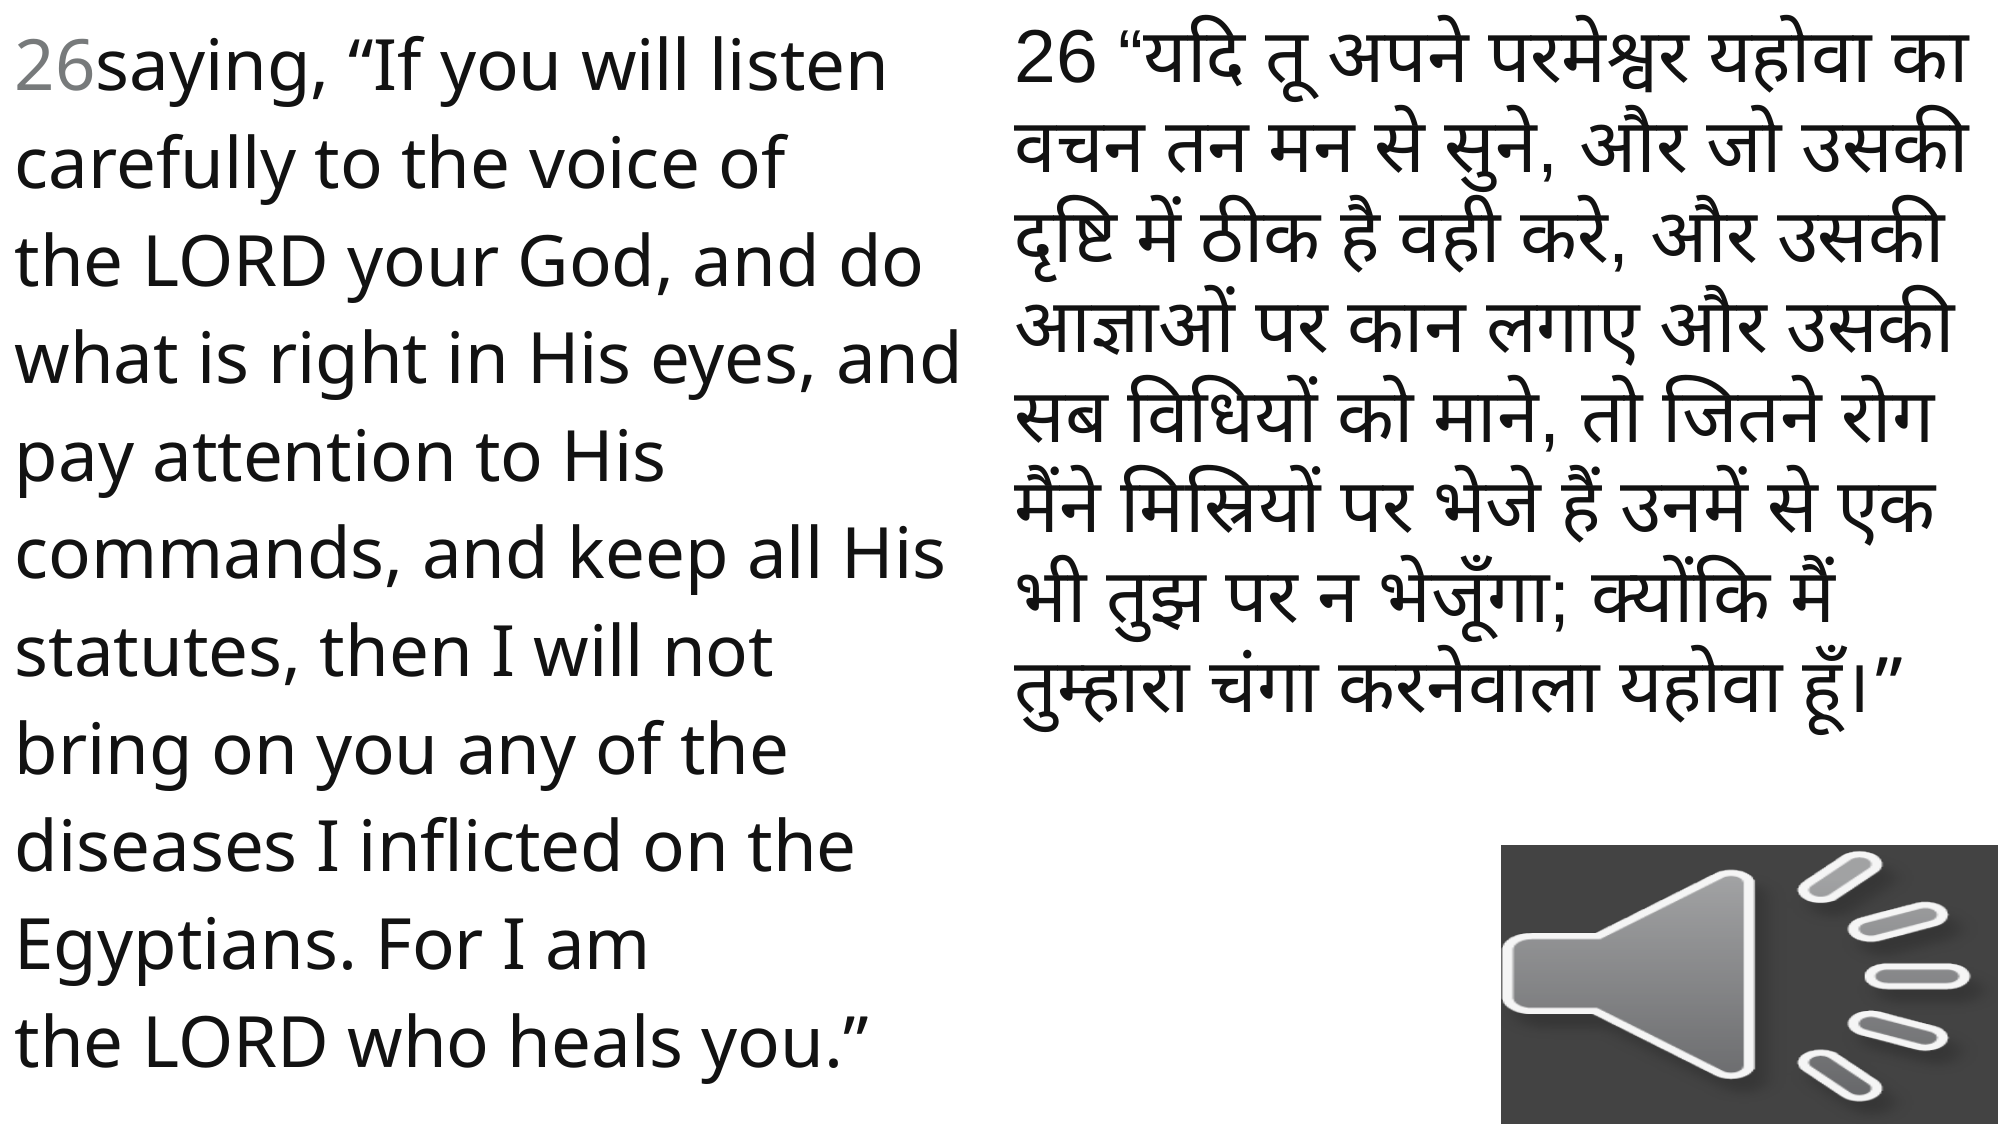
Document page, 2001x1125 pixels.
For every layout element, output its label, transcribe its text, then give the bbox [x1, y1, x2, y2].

text_box 26saying, “If you will listen carefully to the voice of the Lord your God, and do what is right in His eyes, and pay attention to His commands, and keep all His statutes, then I will not bring on you any of the diseases I inflicted on the Egyptians. For I am the Lord who heals you.” [0, 0, 981, 1125]
picture [1500, 843, 2000, 1125]
text_box 26 “यदि तू अपने परमेश्वर यहोवा का वचन तन मन से सुने, और जो उसकी दृष्टि में ठीक है वही करे, और उसकी आज्ञाओं पर कान लगाए और उसकी सब विधियों को माने, तो जितने रोग मैंने मिस्रियों पर भेजे हैं उनमें से एक भी तुझ पर न भेजूँगा; क्योंकि मैं तुम्हारा चंगा करनेवाला यहोवा हूँ।” [999, 0, 2000, 1125]
